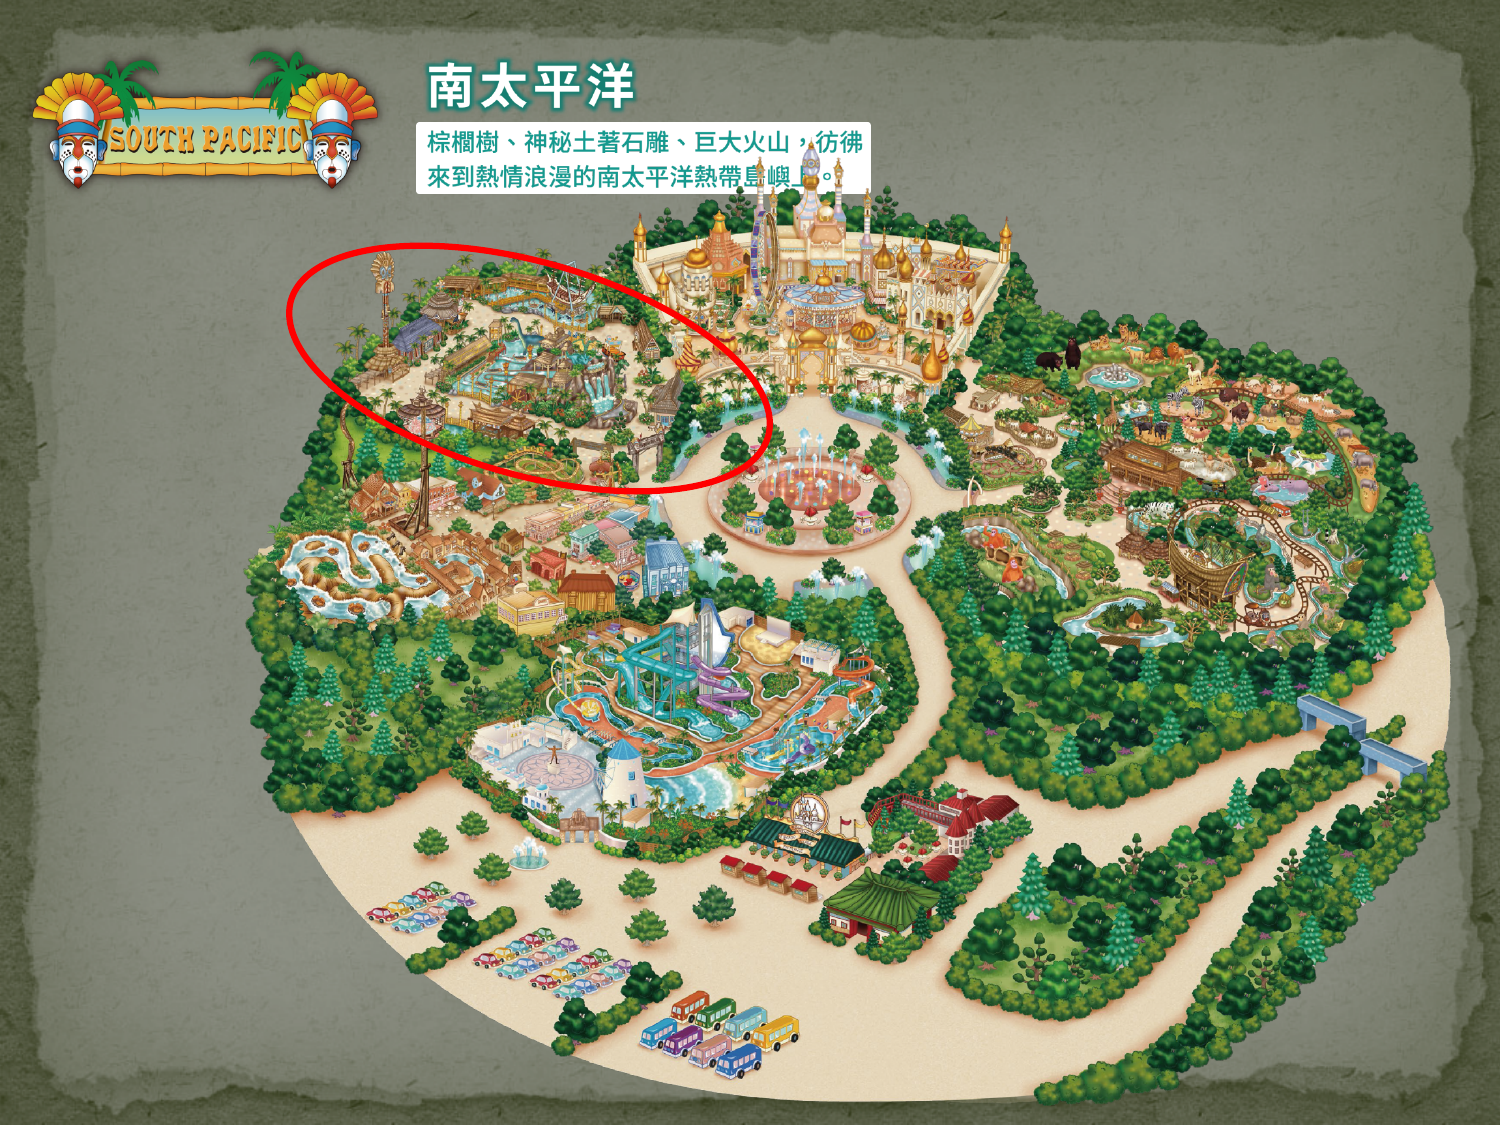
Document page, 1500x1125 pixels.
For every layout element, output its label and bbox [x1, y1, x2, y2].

list [243, 139, 1467, 1105]
picture [17, 0, 869, 313]
